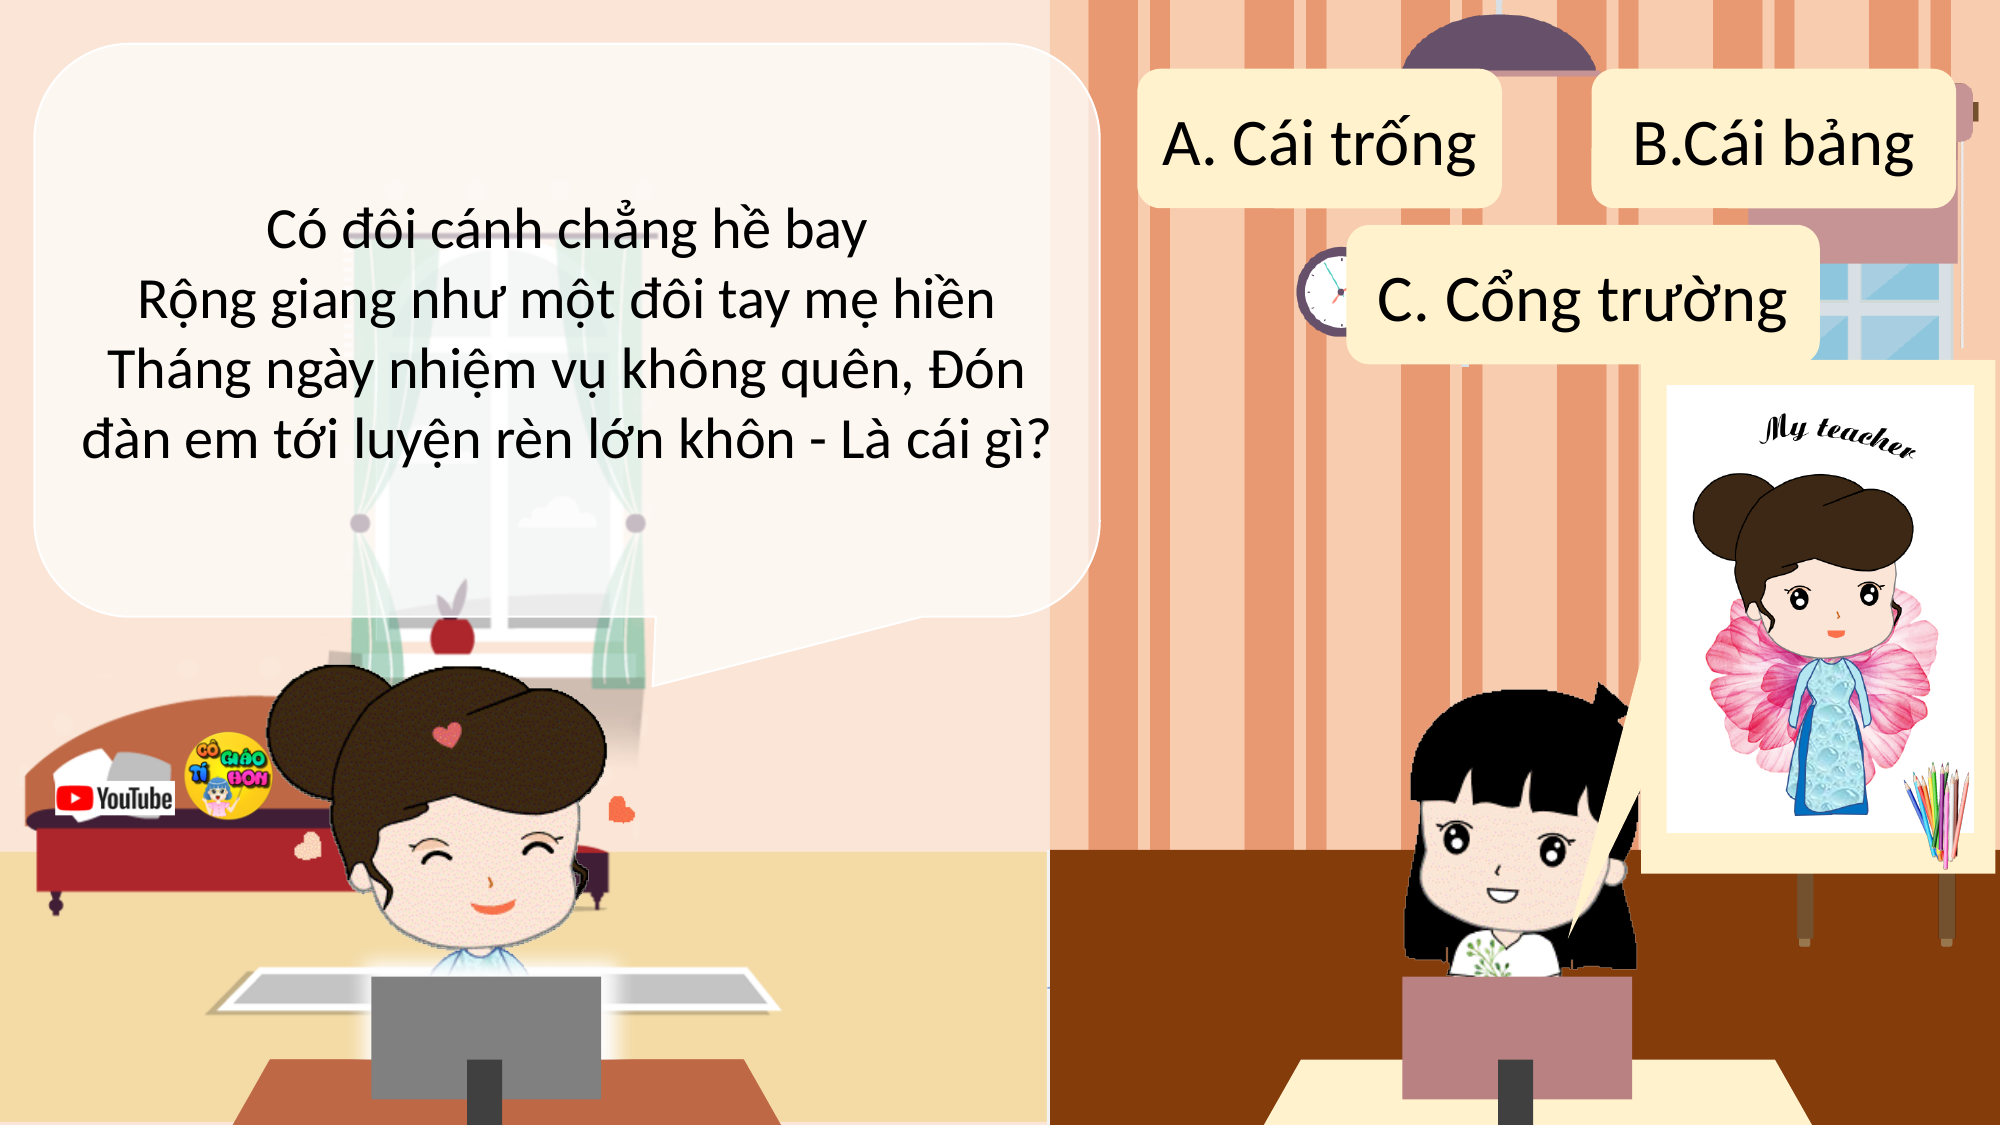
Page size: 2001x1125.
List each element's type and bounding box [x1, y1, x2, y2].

text_box [1226, 976, 1850, 1125]
text_box [195, 976, 819, 1125]
text_box [1641, 359, 2000, 874]
picture [0, 0, 2000, 1125]
